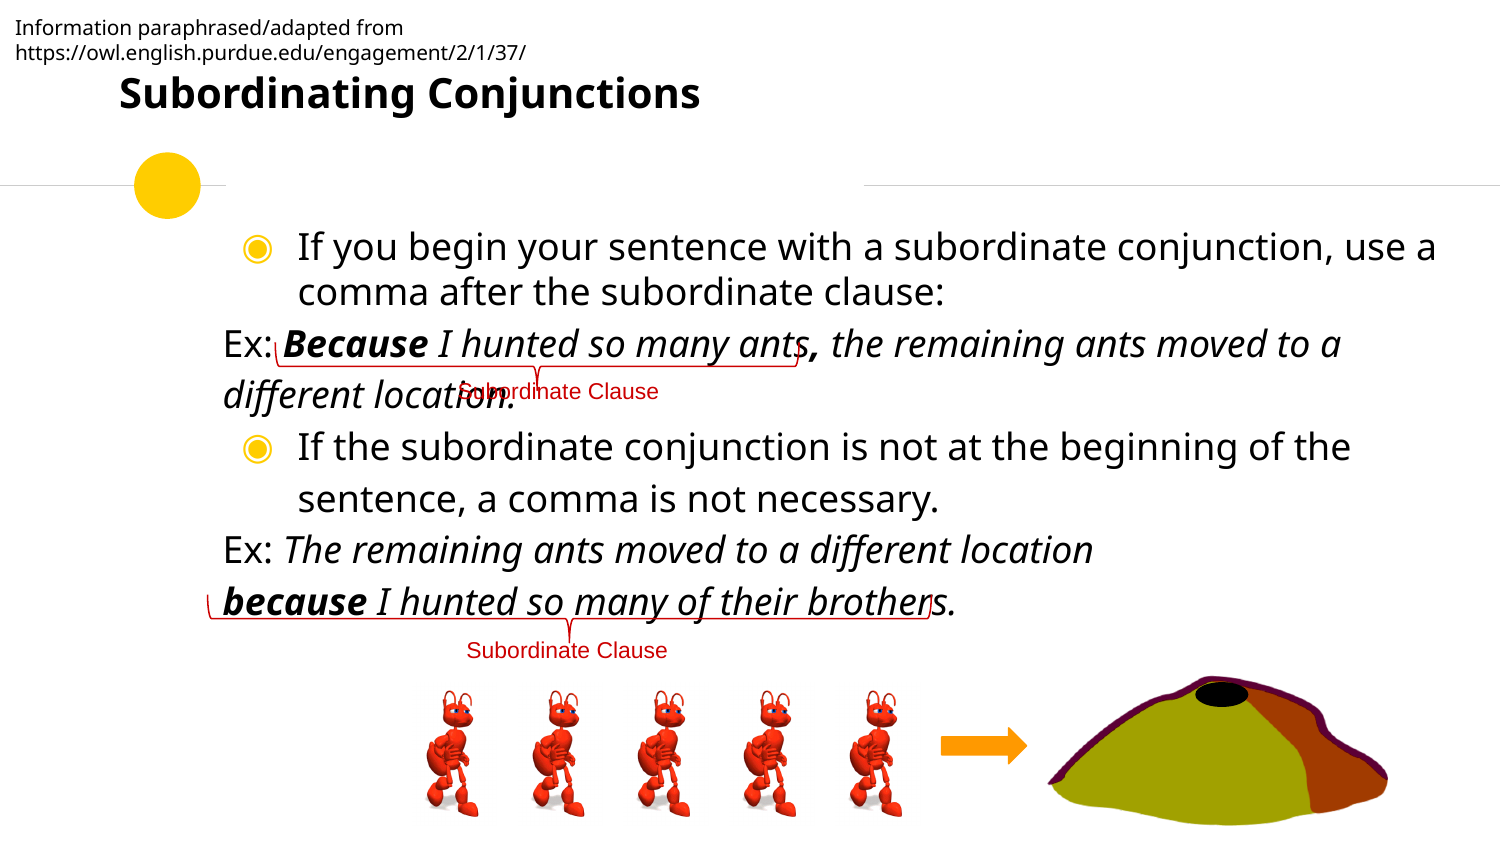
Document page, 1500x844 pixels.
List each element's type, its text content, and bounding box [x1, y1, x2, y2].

text_box Subordinate Clause [442, 362, 679, 411]
text_box [207, 594, 932, 620]
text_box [411, 682, 921, 827]
text_box [275, 342, 800, 367]
picture [1047, 675, 1388, 827]
text_box Information paraphrased/adapted from https://owl.english.purdue.edu/engagement/2/1/37/ [0, 0, 860, 54]
text_box Subordinate Clause [451, 620, 717, 669]
text_box [941, 727, 1027, 764]
title Subordinating Conjunctions [104, 55, 1055, 128]
list If you begin your sentence with a subordinate conjunction, use a comma after the subordinate clause: Ex: Because I hunted so many ants, the remaining ants moved to a different location. If the subordinate conjunction is not at the beginning of the sentence, a comma is not necessary. Ex: The remaining ants moved to a different location because I hunted so many of their brothers. [207, 207, 1471, 764]
